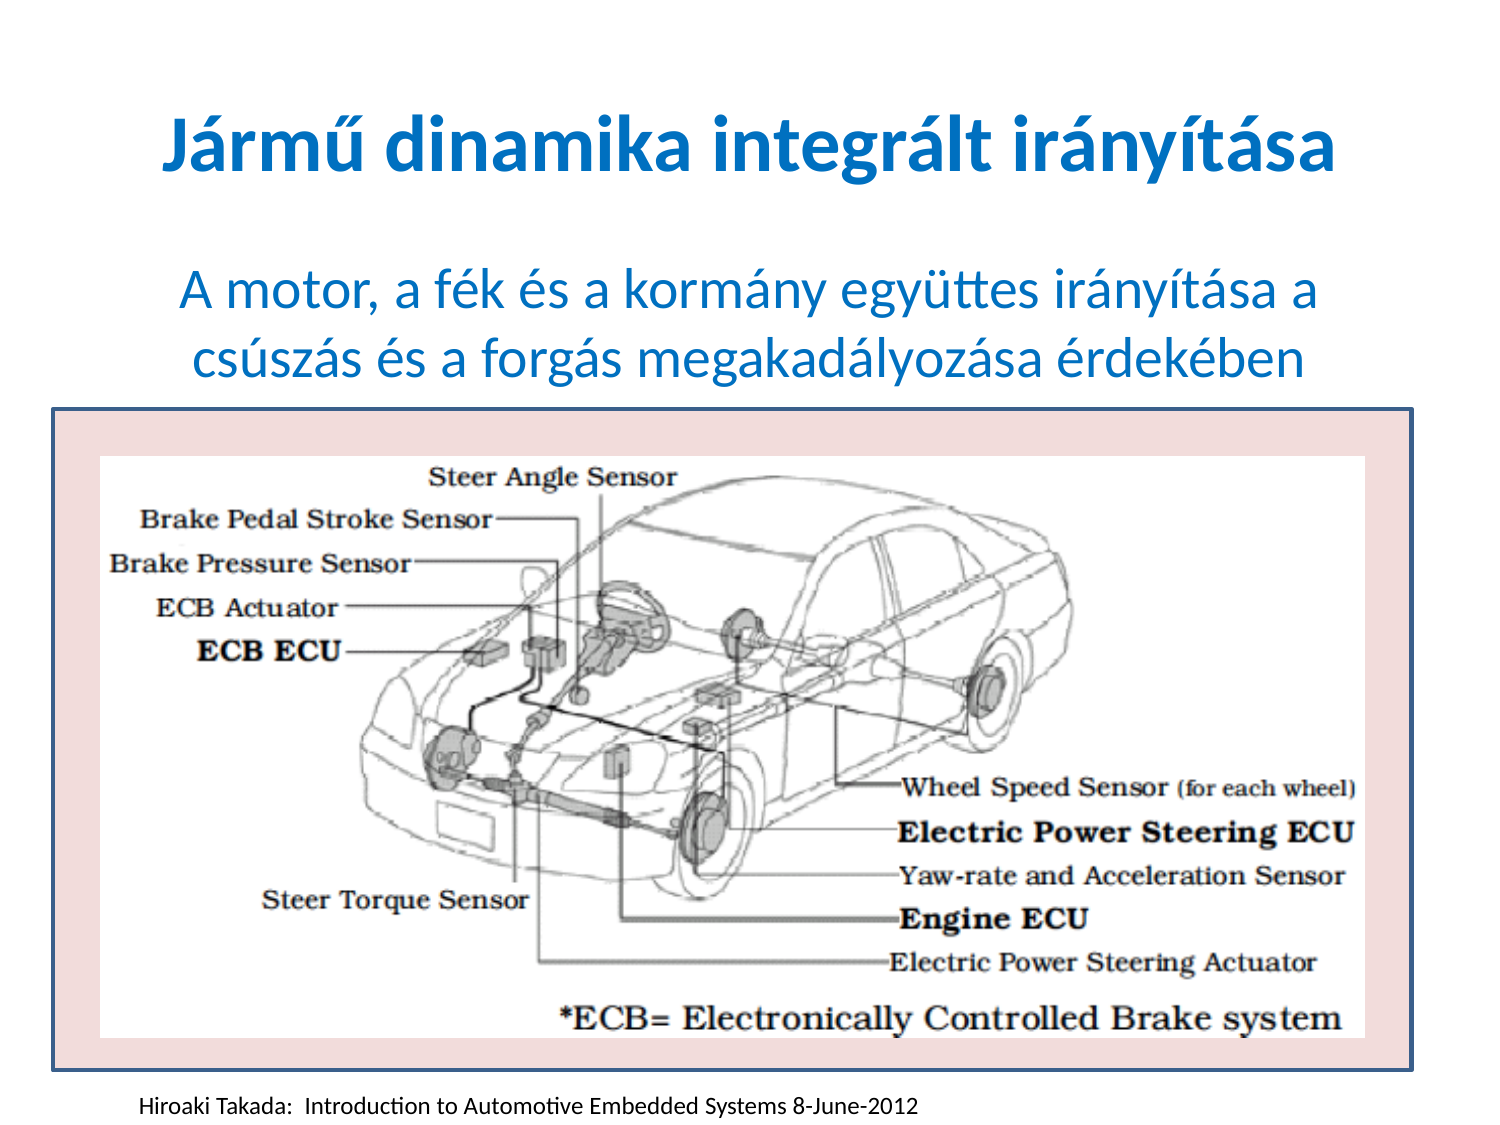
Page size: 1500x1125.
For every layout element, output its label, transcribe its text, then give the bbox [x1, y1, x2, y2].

picture [100, 455, 1365, 1038]
list A motor, a fék és a kormány együttes irányítása a csúszás és a forgás megakadályozása érdekében [75, 243, 1425, 398]
text_box Hiroaki Takada: Introduction to Automotive Embedded Systems 8-June-2012 [123, 1082, 941, 1125]
title Jármű dinamika integrált irányítása [75, 45, 1425, 233]
text_box [51, 407, 1414, 1072]
